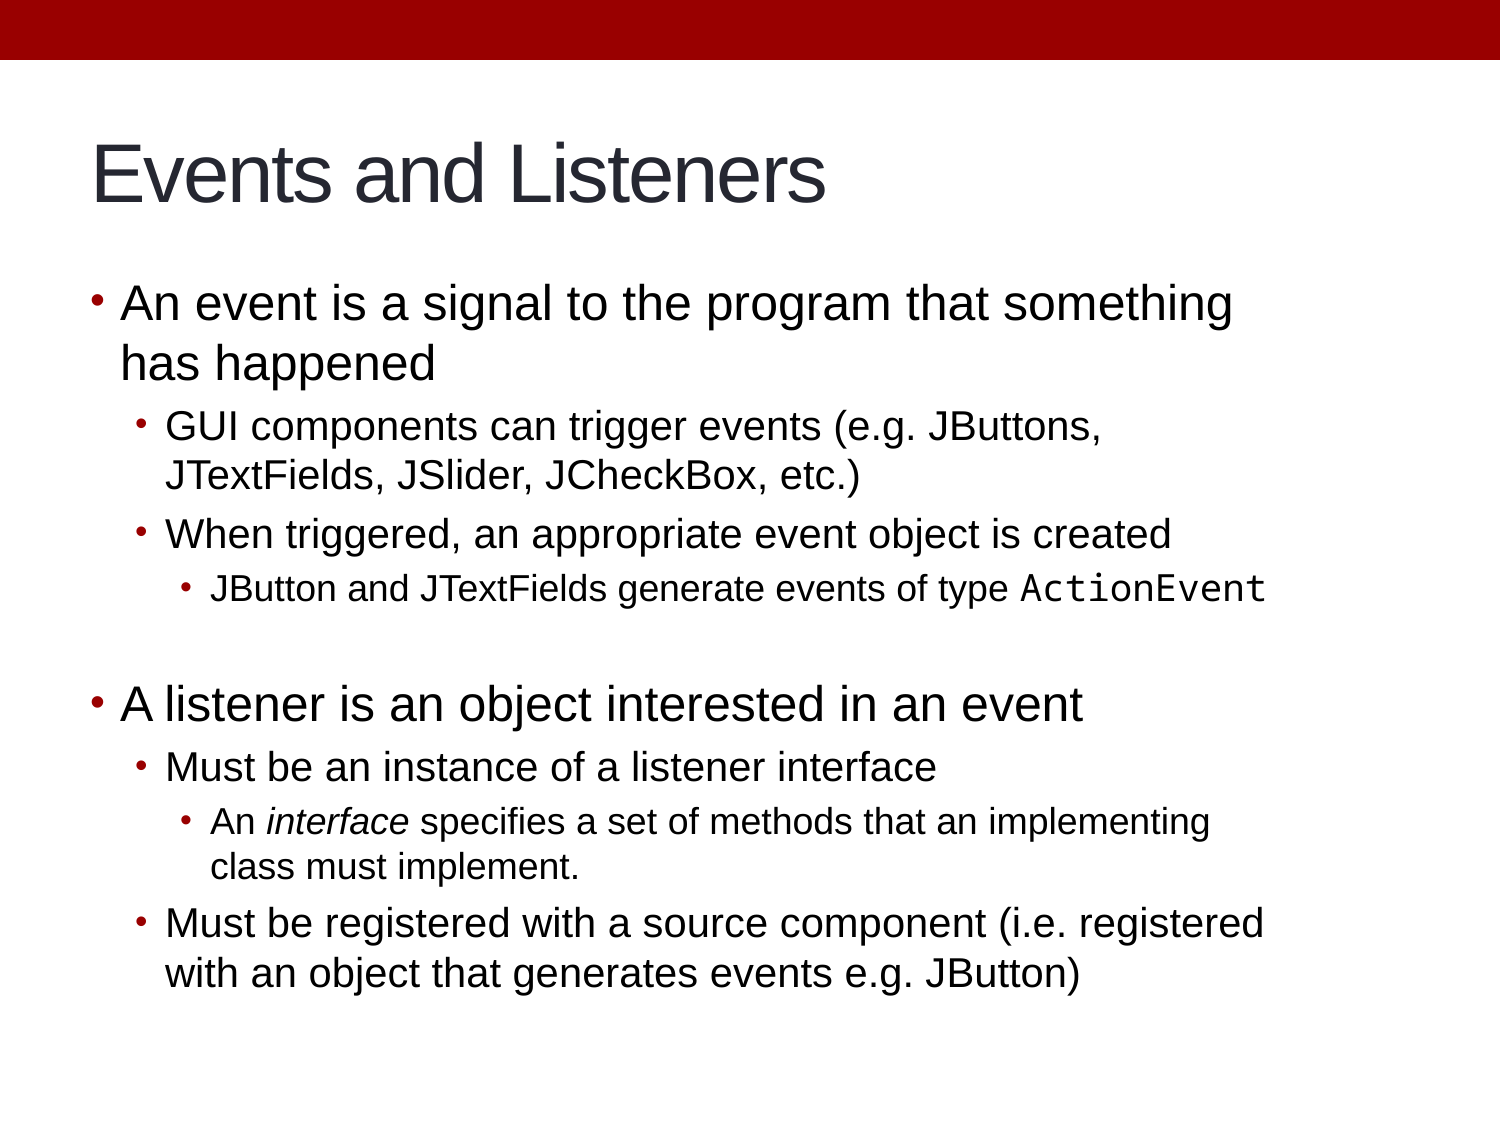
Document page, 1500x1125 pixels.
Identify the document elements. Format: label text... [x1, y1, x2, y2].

title Events and Listeners [75, 87, 1425, 250]
list An event is a signal to the program that something has happened GUI components can trigger events (e.g. JButtons, JTextFields, JSlider, JCheckBox, etc.) When triggered, an appropriate event object is created JButton and JTextFields generate events of type ActionEvent A listener is an object interested in an event Must be an instance of a listener interface An interface specifies a set of methods that an implementing class must implement. Must be registered with a source component (i.e. registered with an object that generates events e.g. JButton) [75, 262, 1320, 1063]
